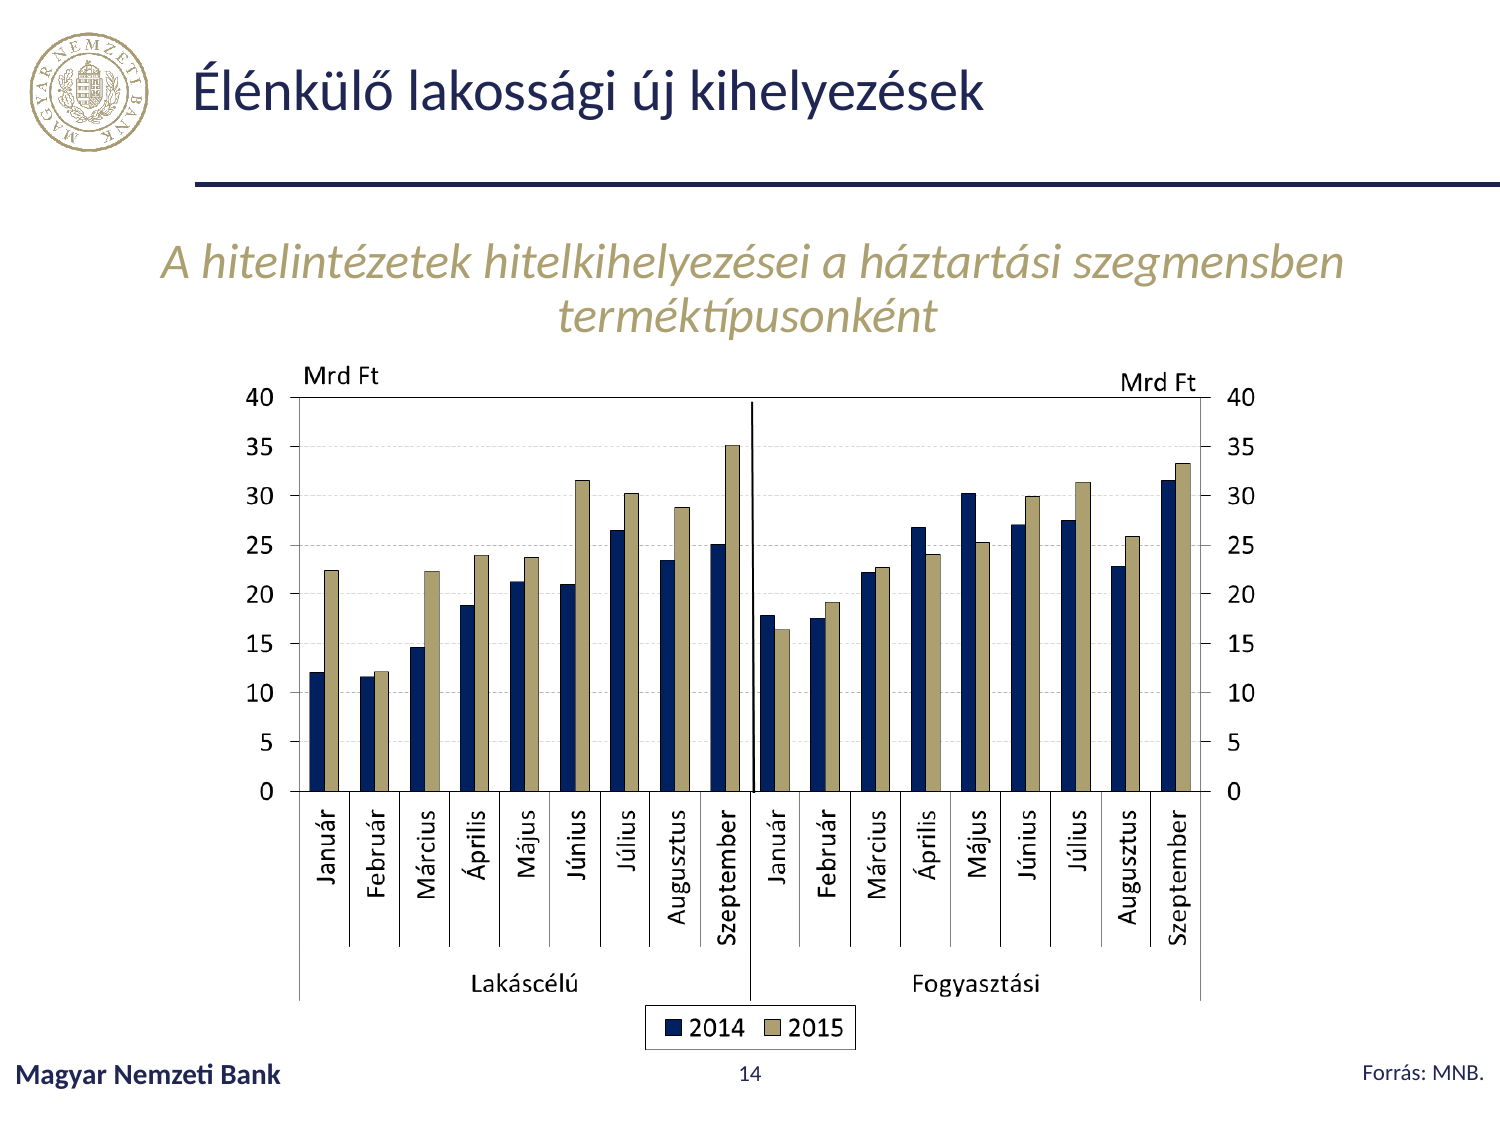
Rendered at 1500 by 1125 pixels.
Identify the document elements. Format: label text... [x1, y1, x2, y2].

footer Magyar Nemzeti Bank [0, 1042, 507, 1103]
title Élénkülő lakossági új kihelyezések [177, 29, 1400, 155]
picture [17, 21, 161, 165]
picture [241, 314, 1259, 1060]
list A hitelintézetek hitelkihelyezései a háztartási szegmensben terméktípusonként [106, 227, 1401, 323]
list Forrás: MNB. [1221, 1042, 1500, 1103]
slide_number 14 [581, 1068, 919, 1103]
